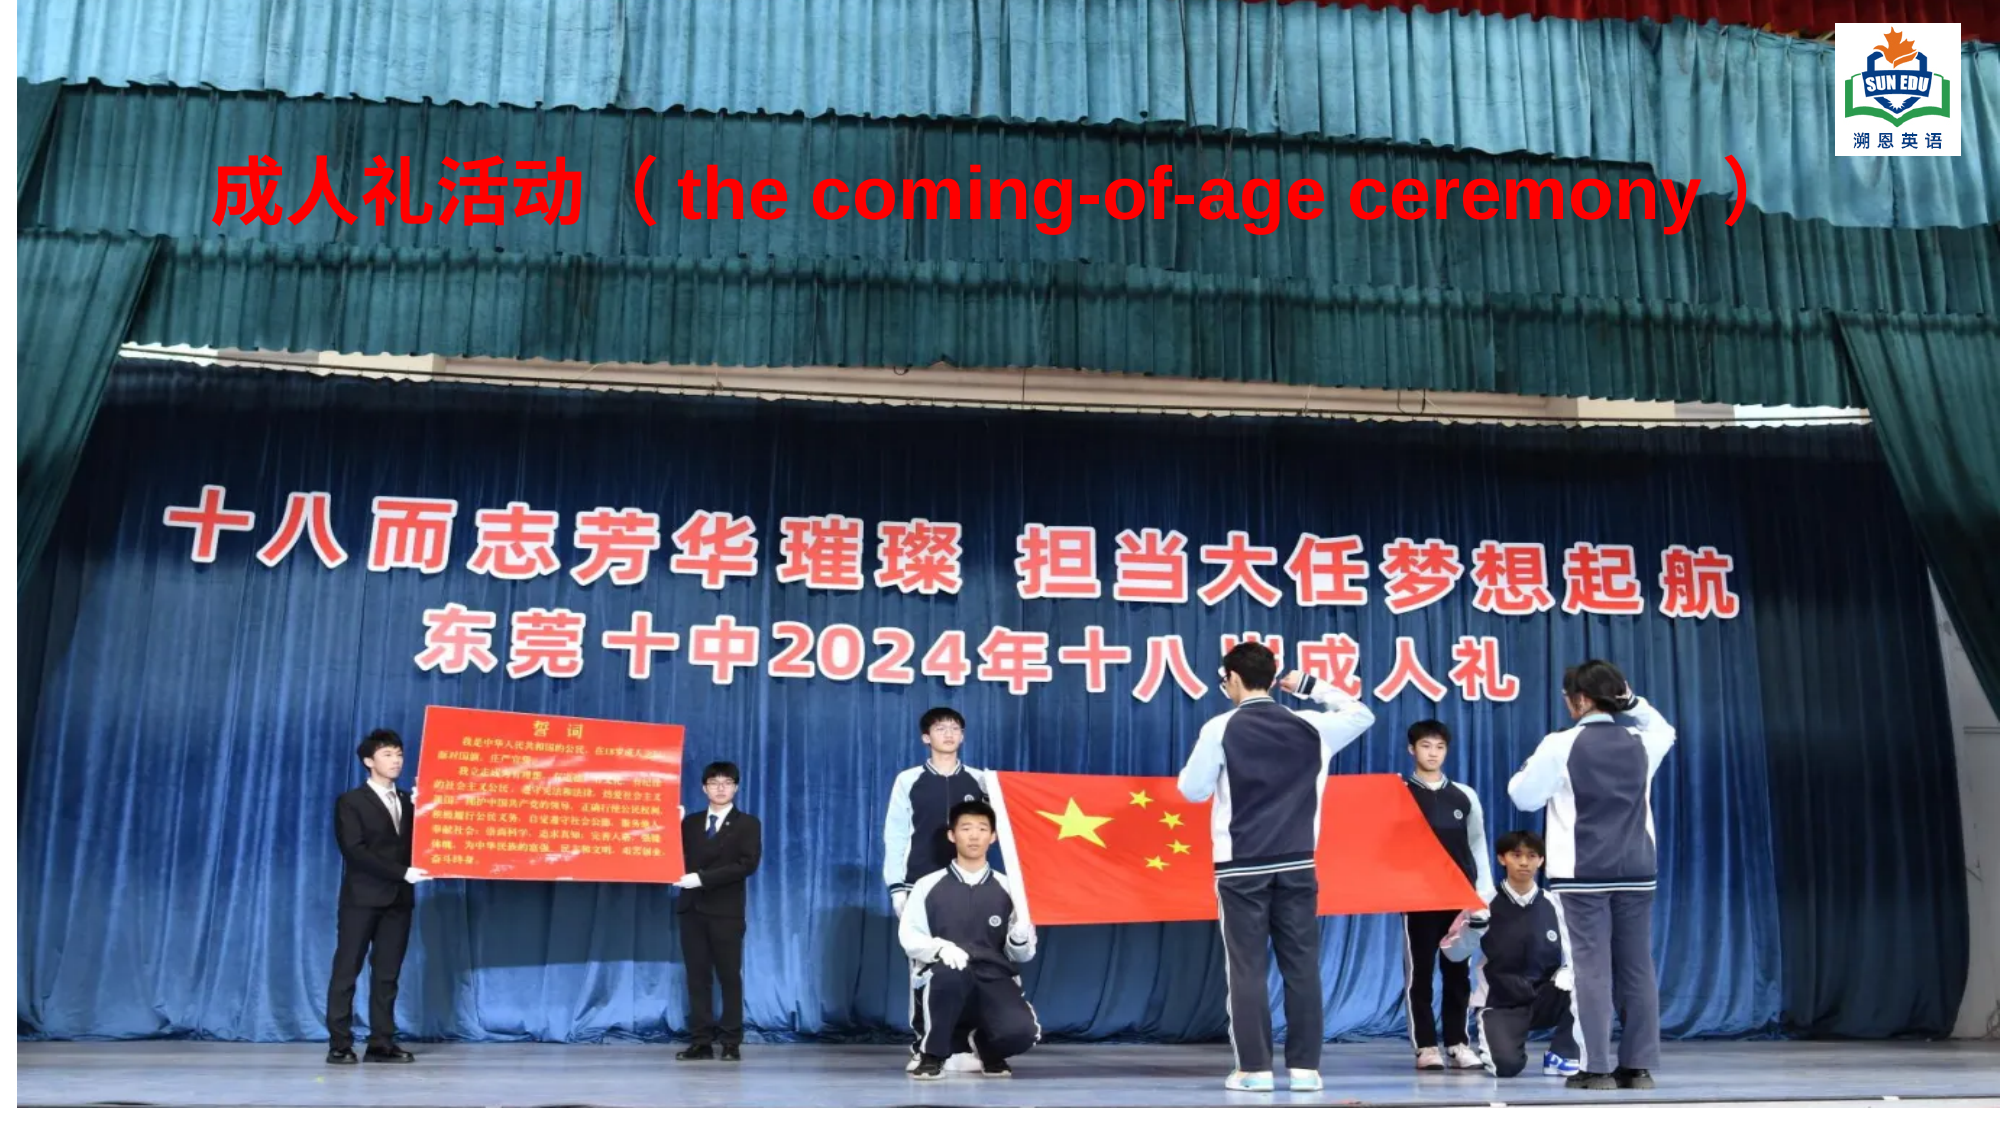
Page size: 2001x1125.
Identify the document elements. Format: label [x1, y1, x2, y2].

picture [16, 0, 2000, 1108]
list [1835, 23, 1961, 157]
